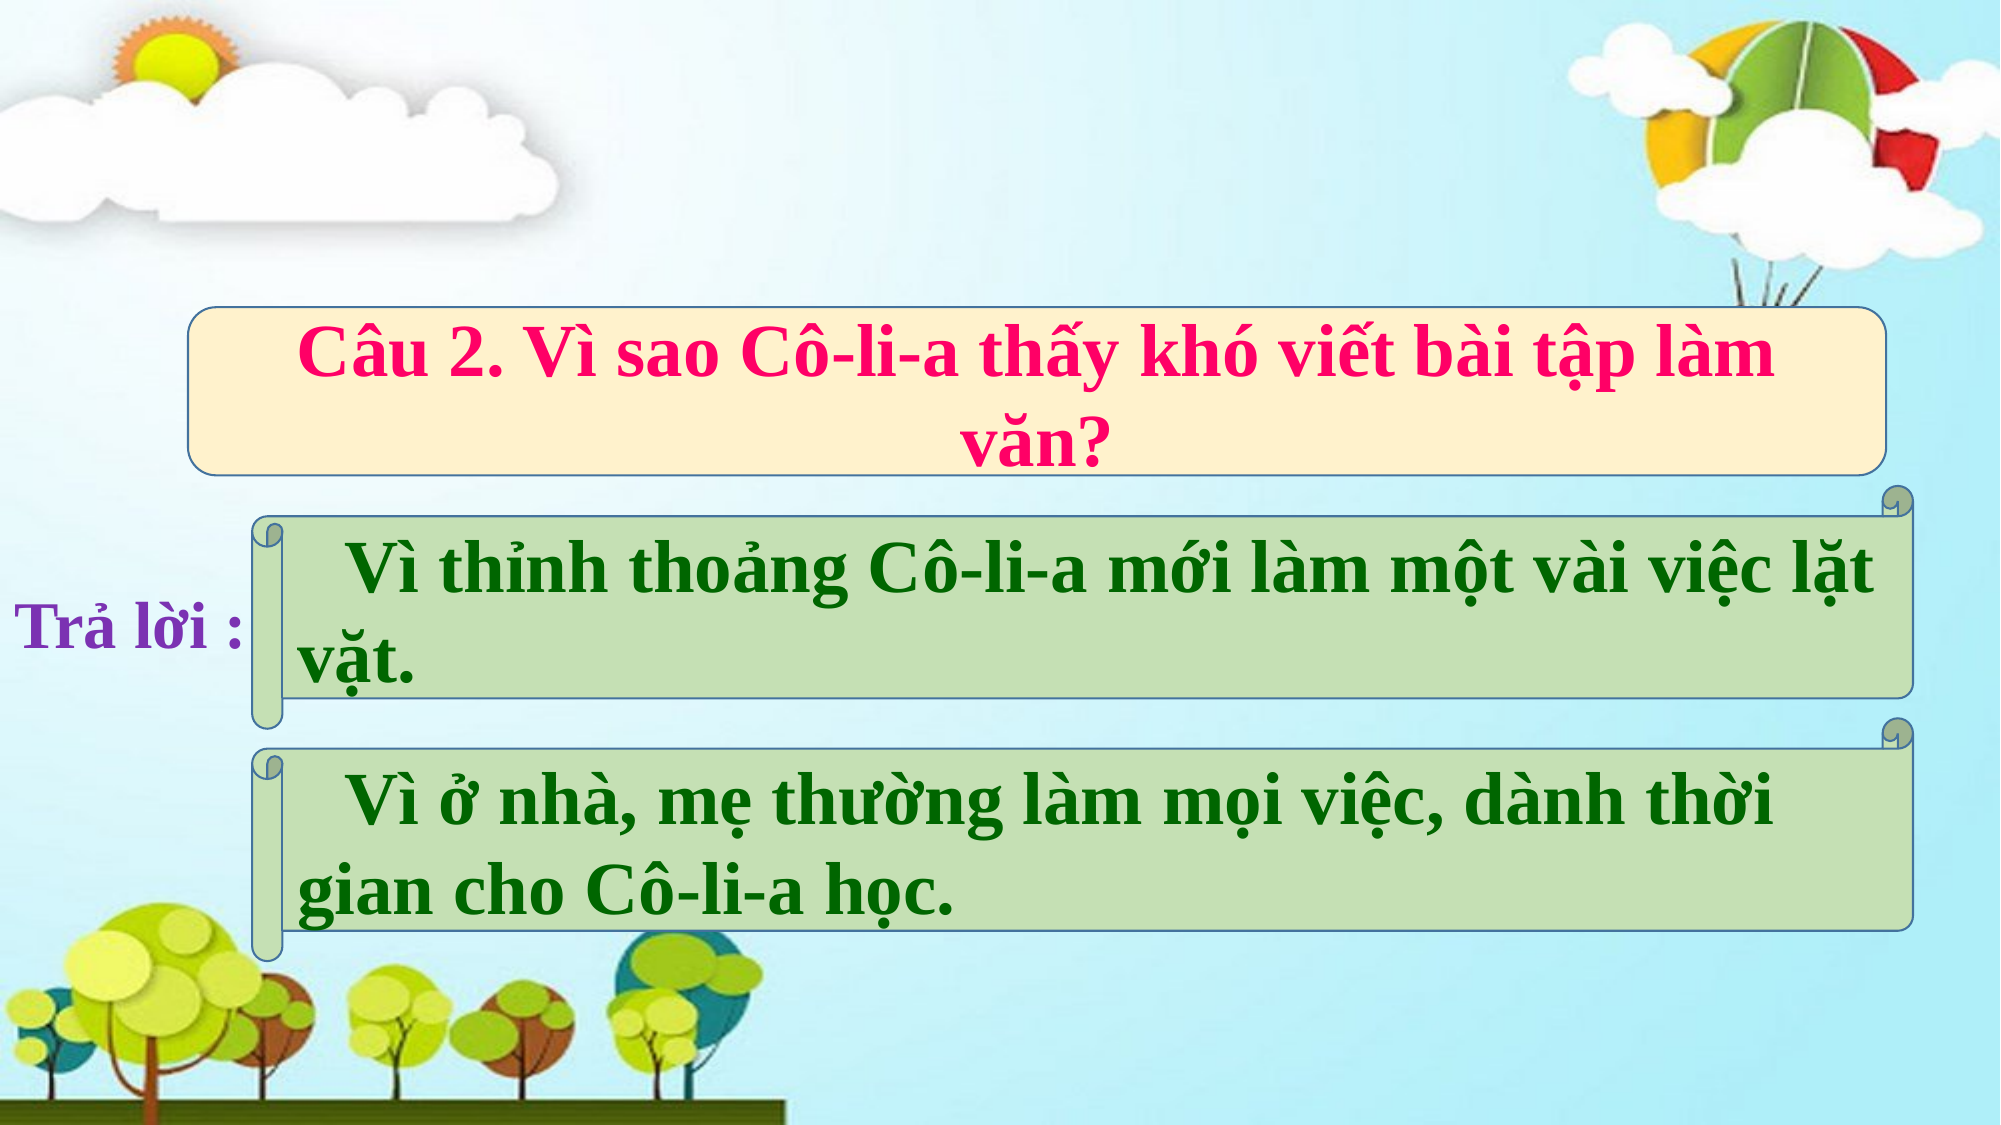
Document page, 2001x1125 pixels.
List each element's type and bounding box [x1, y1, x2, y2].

list [0, 0, 2000, 1125]
